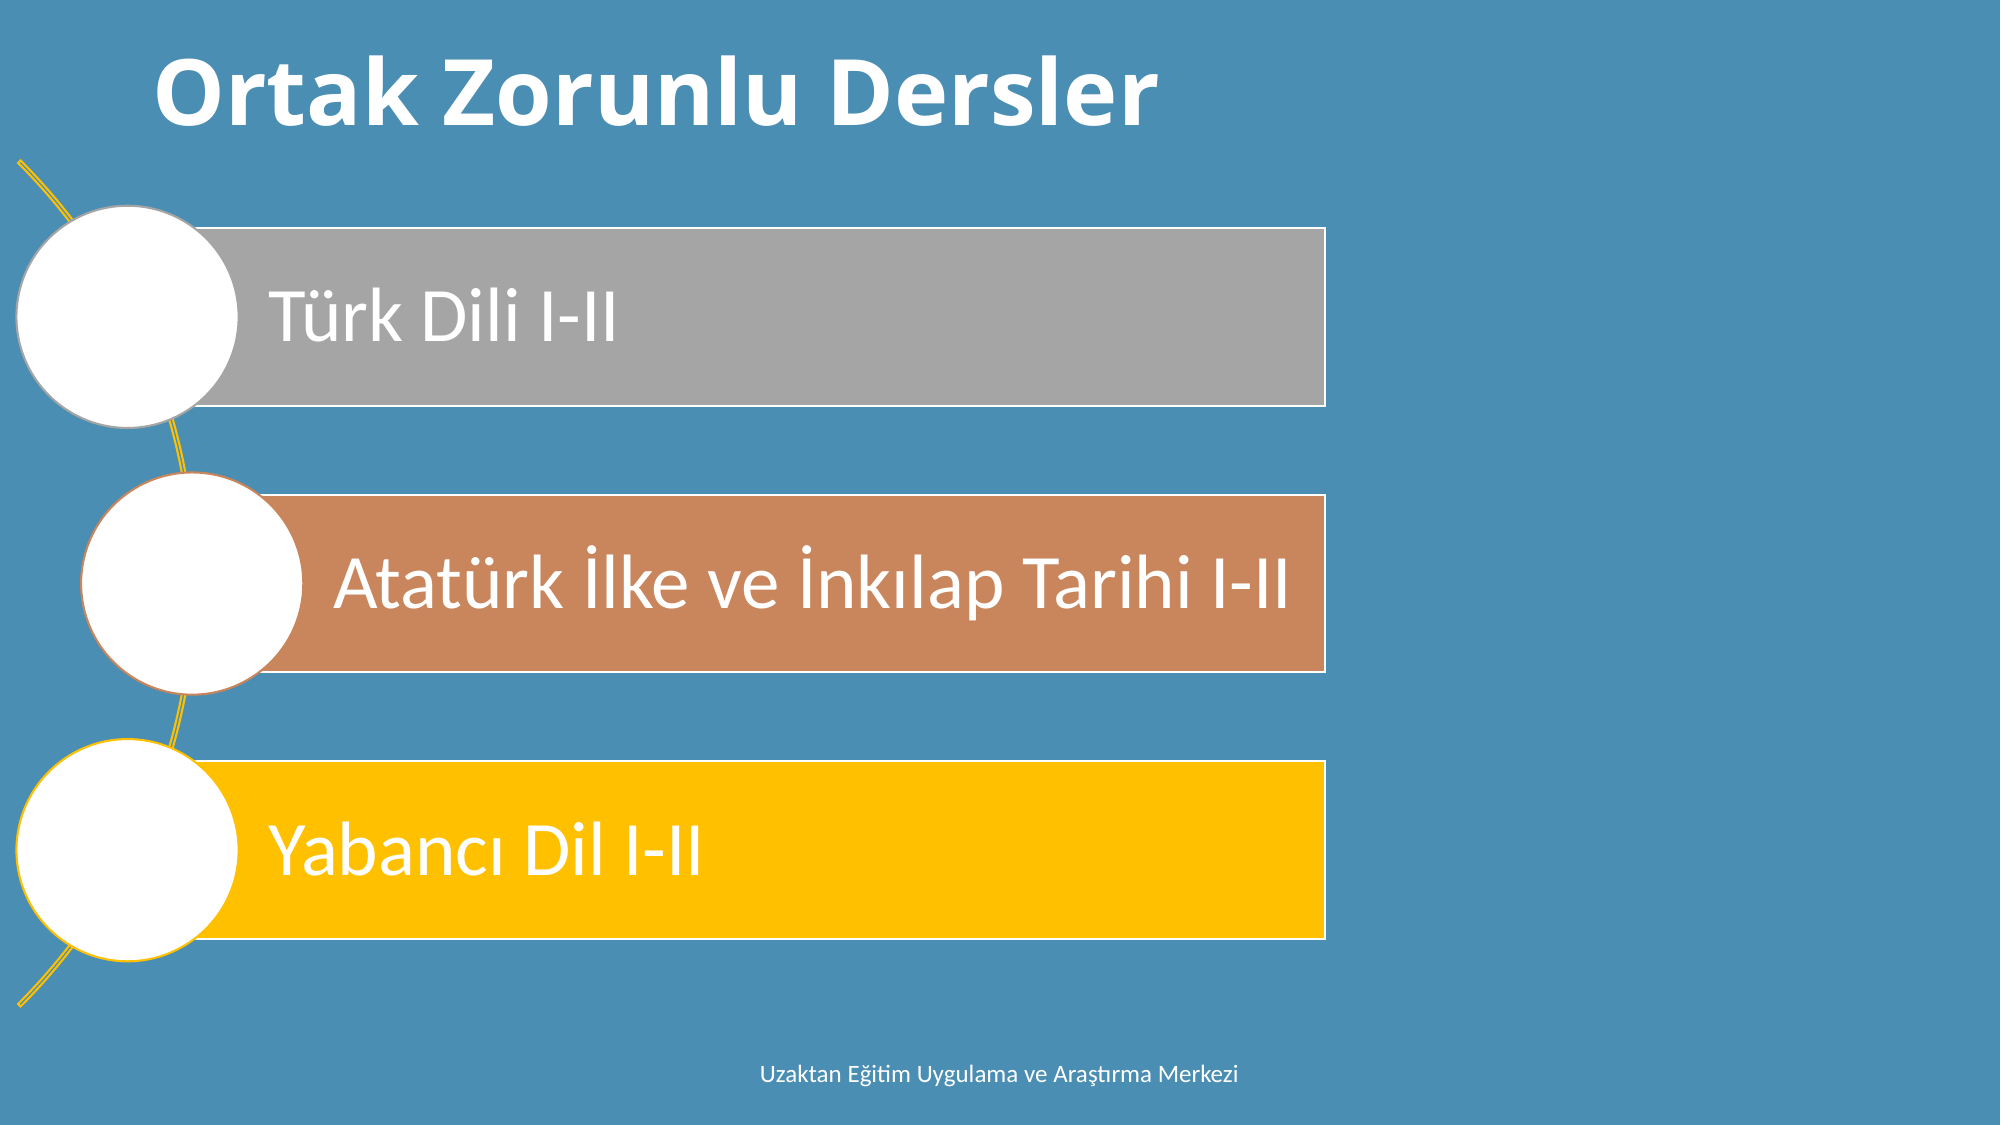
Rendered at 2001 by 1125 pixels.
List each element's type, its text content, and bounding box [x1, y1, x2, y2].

footer Uzaktan Eğitim Uygulama ve Araştırma Merkezi [662, 1042, 1338, 1103]
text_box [4, 138, 1338, 1028]
title Ortak Zorunlu Dersler [137, 0, 1863, 192]
